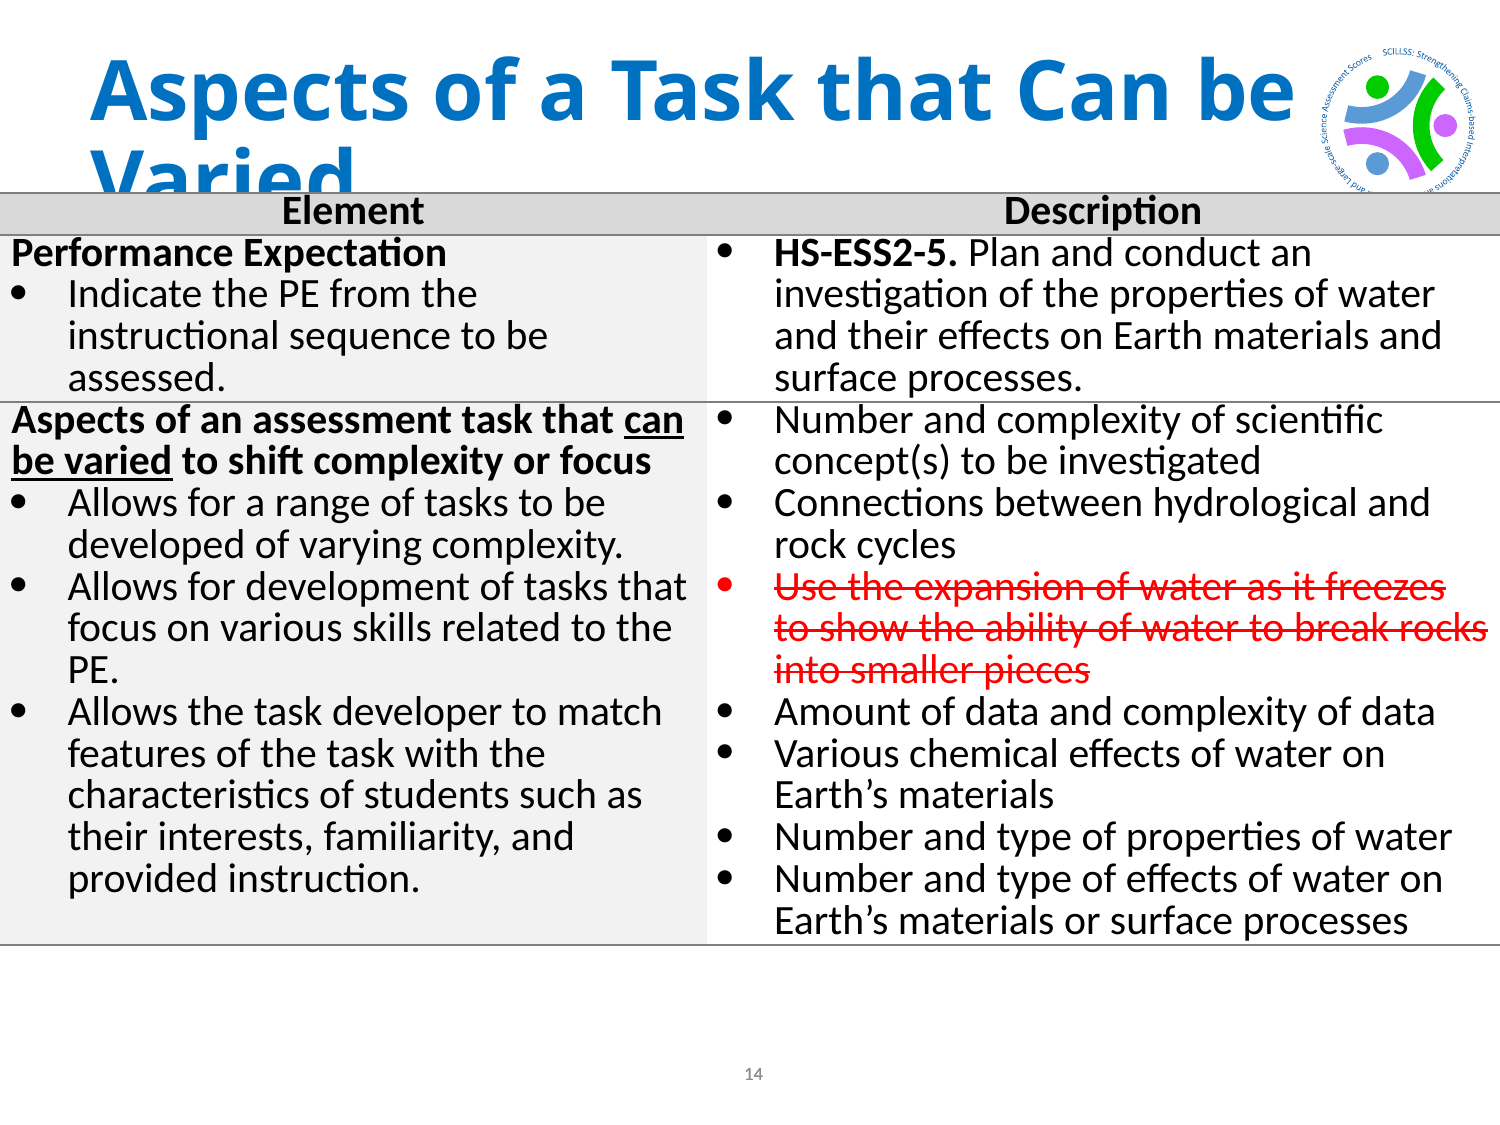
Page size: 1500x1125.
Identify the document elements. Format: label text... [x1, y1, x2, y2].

table_cell Performance Expectation Indicate the PE from the instructional sequence to be assessed. [0, 236, 707, 401]
table_cell Aspects of an assessment task that can be varied to shift complexity or focus Allows for a range of tasks to be developed of varying complexity. Allows for development of tasks that focus on various skills related to the PE. Allows the task developer to match features of the task with the characteristics of students such as their interests, familiarity, and provided instruction. [0, 403, 707, 944]
table_cell HS-ESS2-5. Plan and conduct an investigation of the properties of water and their effects on Earth materials and surface processes. [707, 236, 1500, 401]
text_box 14 [440, 1042, 779, 1103]
table_cell Number and complexity of scientific concept(s) to be investigated Connections between hydrological and rock cycles Use the expansion of water as it freezes to show the ability of water to break rocks into smaller pieces Amount of data and complexity of data Various chemical effects of water on Earth’s materials Number and type of properties of water Number and type of effects of water on Earth’s materials or surface processes [707, 403, 1500, 944]
table_header Element [0, 194, 707, 234]
title Aspects of a Task that Can be Varied [75, 45, 1425, 192]
table_header Description [707, 194, 1500, 234]
